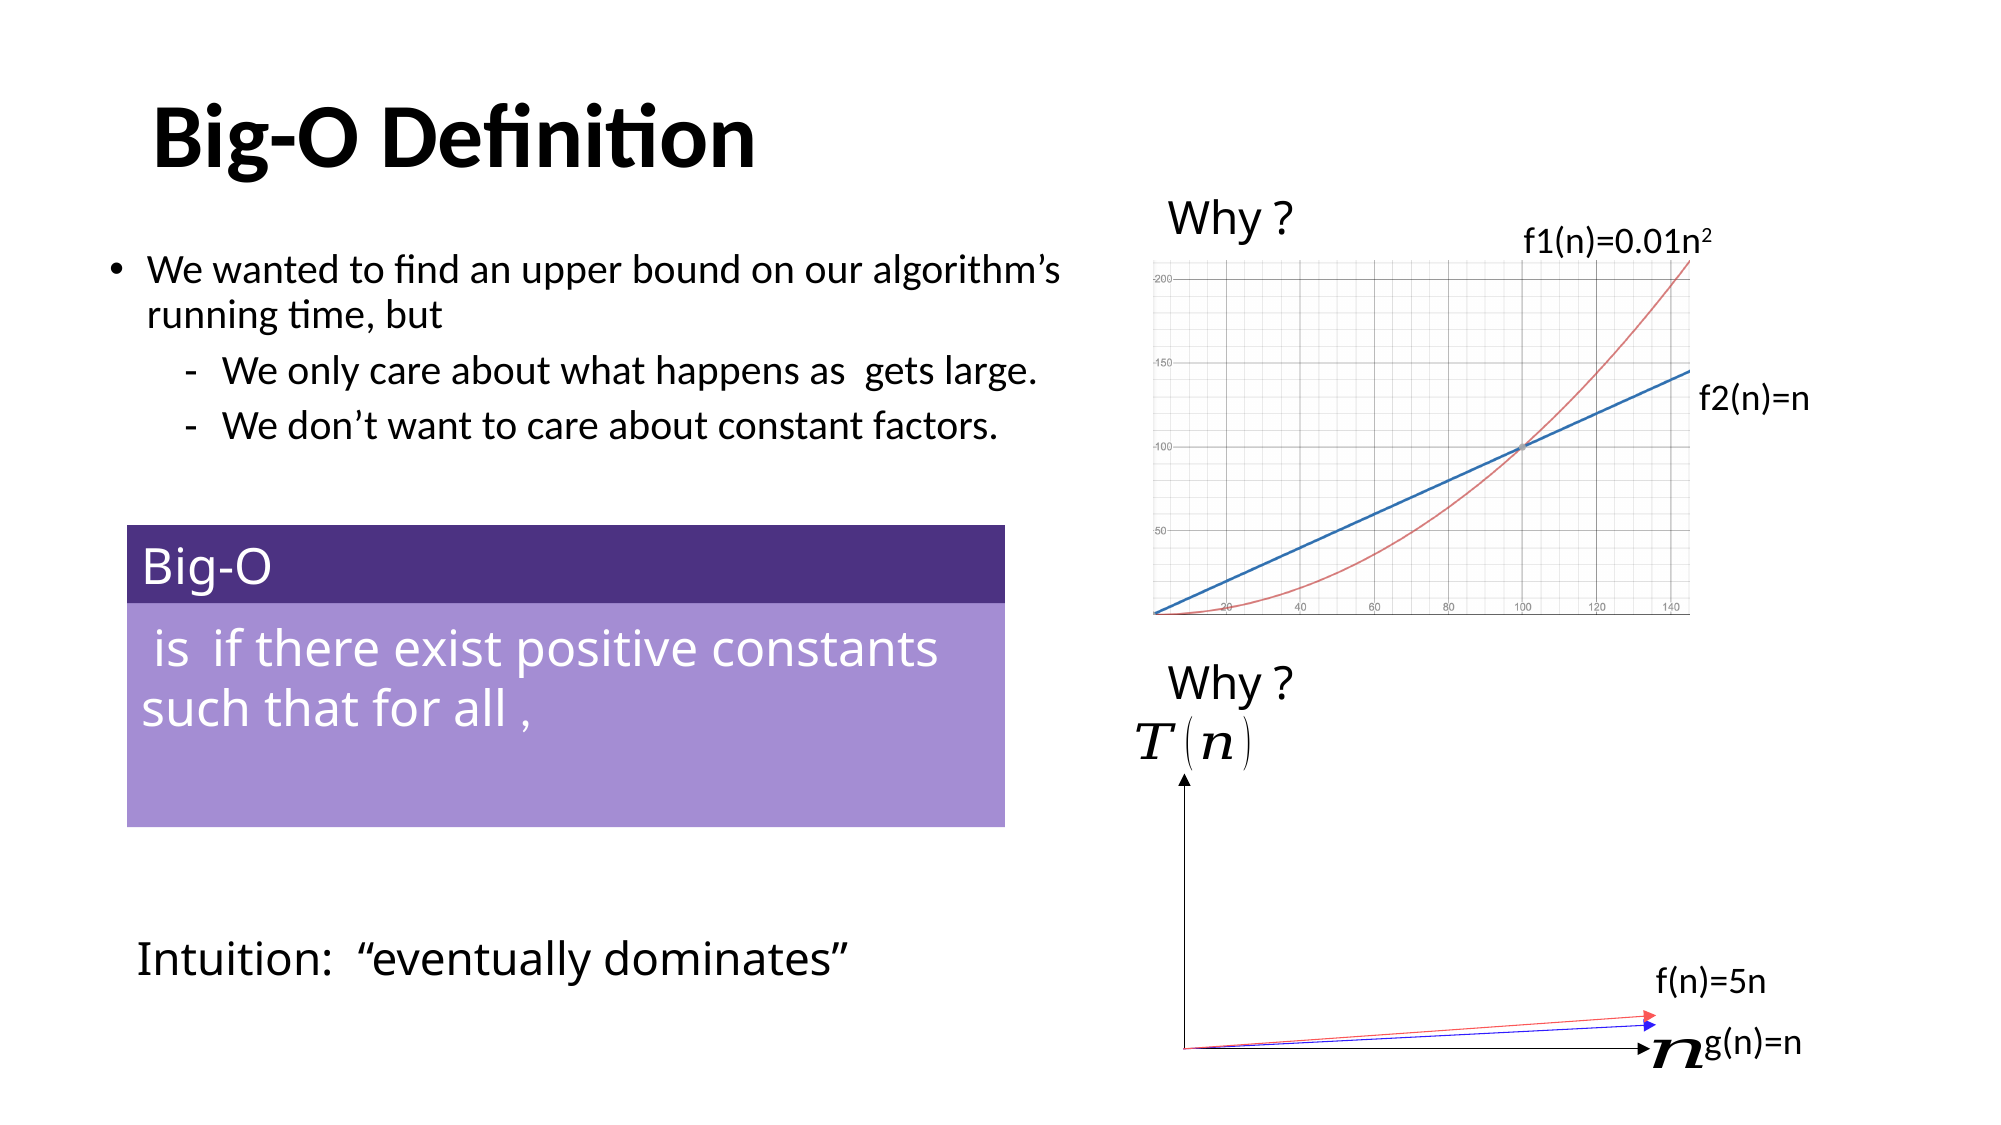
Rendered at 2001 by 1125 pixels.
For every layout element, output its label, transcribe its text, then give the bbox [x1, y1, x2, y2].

text_box f1(n)=0.01n2 [1508, 209, 1728, 269]
title Big-O Definition [137, 74, 1863, 200]
text_box f(n)=5n [1710, 948, 1783, 1009]
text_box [1133, 712, 1710, 1082]
text_box g(n)=n [1710, 1009, 1818, 1070]
text_box f2(n)=n [1690, 365, 1826, 426]
picture [1153, 260, 1690, 615]
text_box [126, 524, 1005, 828]
